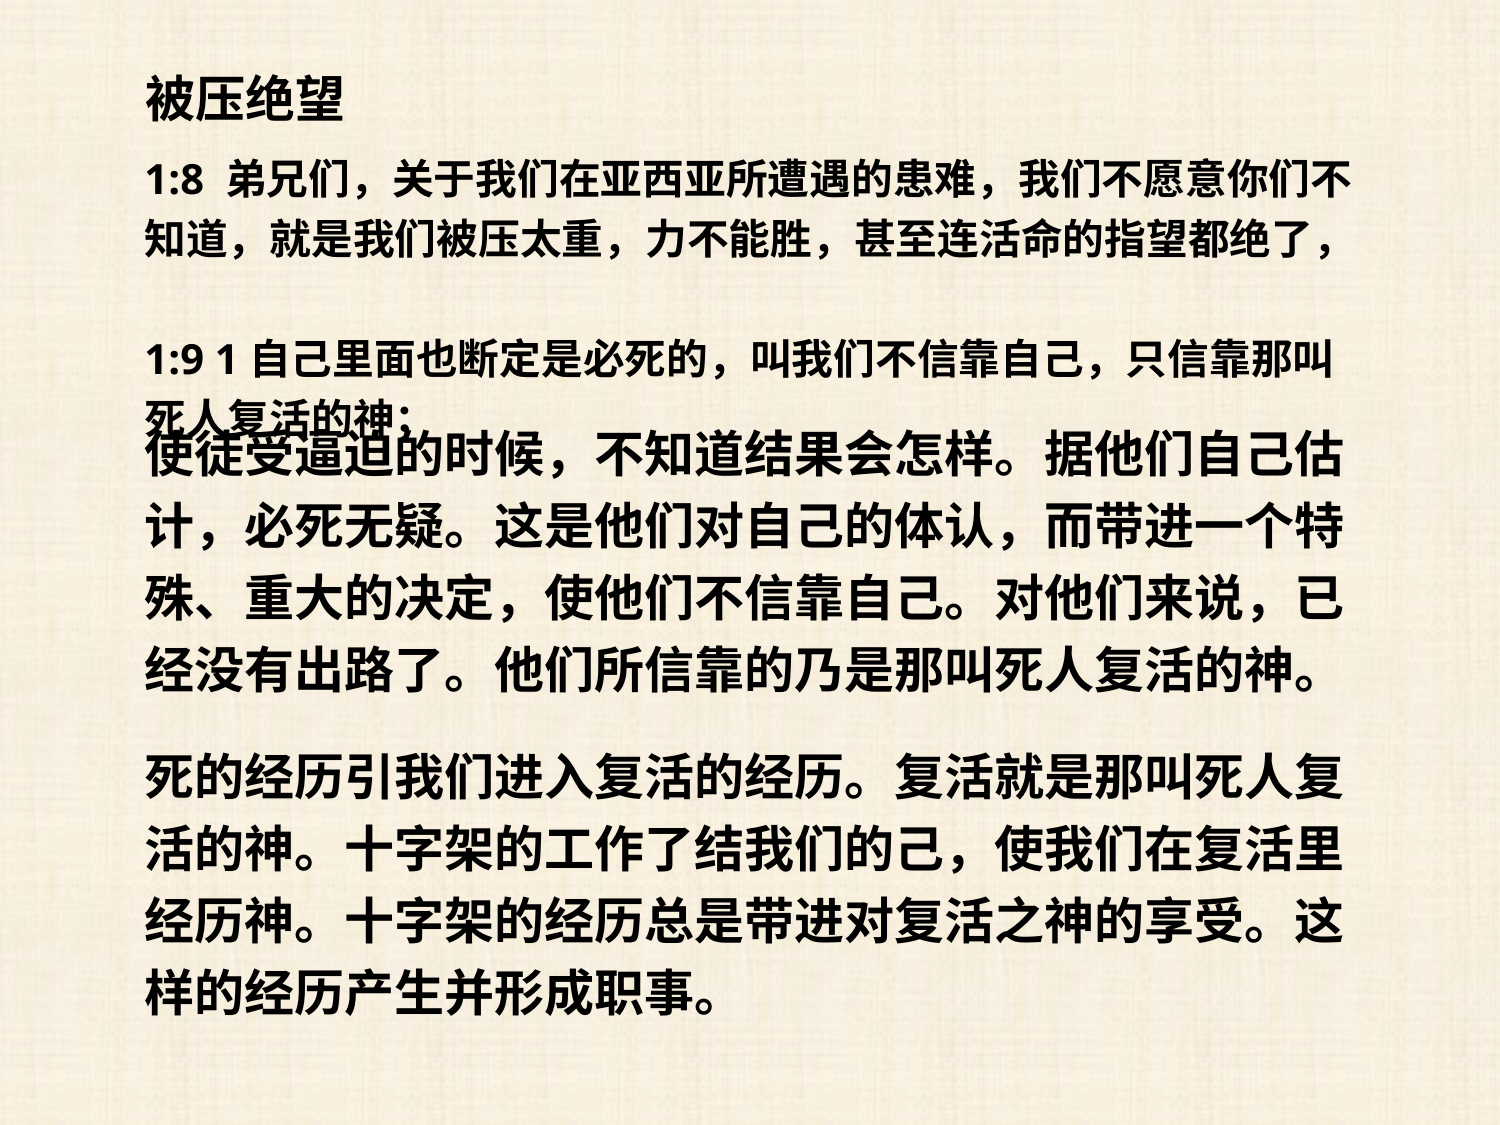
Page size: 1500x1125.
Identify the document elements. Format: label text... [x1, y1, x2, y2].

text_box 使徒受逼迫的时候，不知道结果会怎样。据他们自己估计，必死无疑。这是他们对自己的体认，而带进一个特殊、重大的决定，使他们不信靠自己。对他们来说，已经没有出路了。他们所信靠的乃是那叫死人复活的神。 [129, 450, 1369, 706]
text_box 死的经历引我们进入复活的经历。复活就是那叫死人复活的神。十字架的工作了结我们的己，使我们在复活里经历神。十字架的经历总是带进对复活之神的享受。这样的经历产生并形成职事。 [129, 726, 1369, 1029]
text_box 被压绝望 [130, 60, 361, 135]
text_box 1:8 弟兄们，关于我们在亚西亚所遭遇的患难，我们不愿意你们不知道，就是我们被压太重，力不能胜，甚至连活命的指望都绝了， 1:9 1自己里面也断定是必死的，叫我们不信靠自己，只信靠那叫死人复活的神； [129, 135, 1370, 450]
